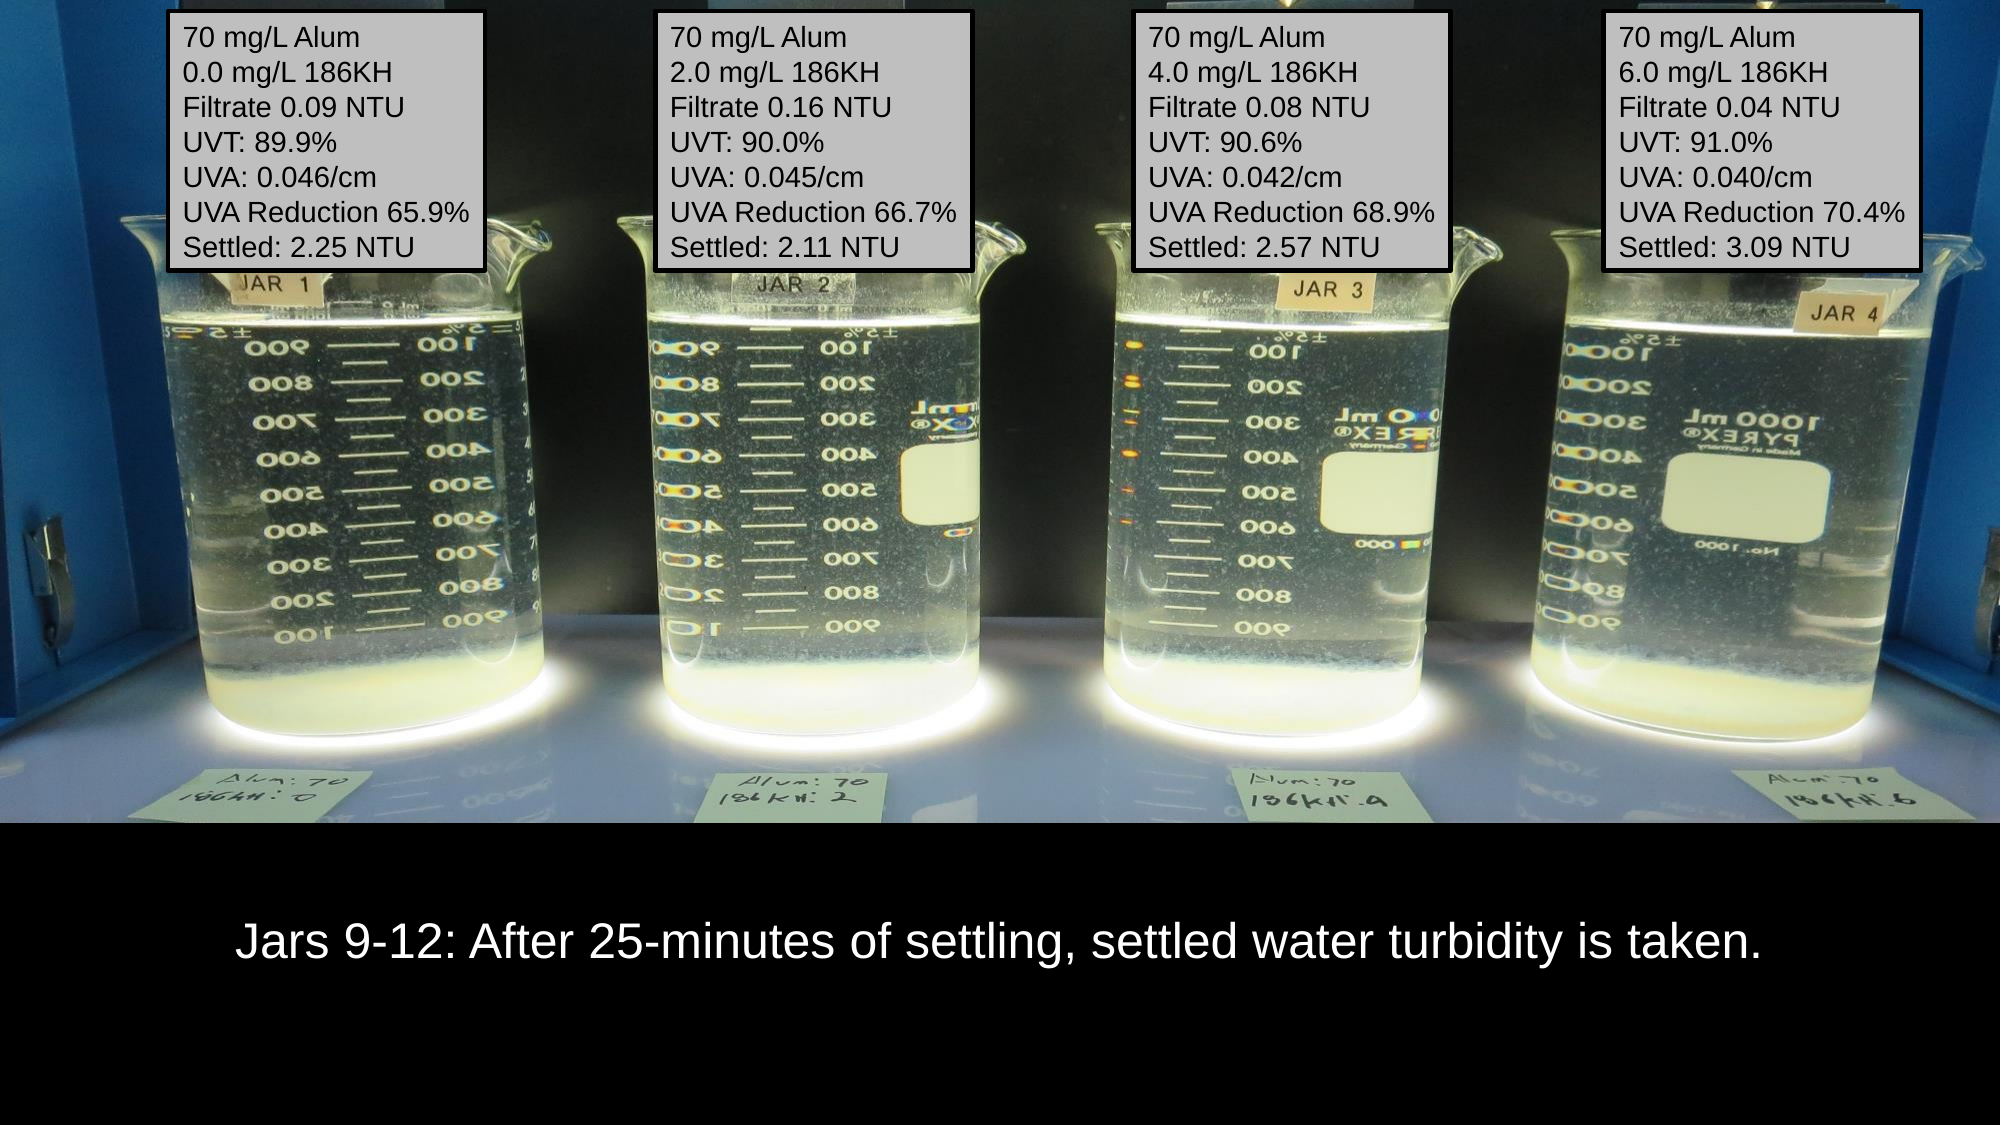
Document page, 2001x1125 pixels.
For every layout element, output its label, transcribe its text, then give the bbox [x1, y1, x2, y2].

title Jars 9-12: After 25-minutes of settling, settled water turbidity is taken. [137, 850, 1863, 1034]
text_box [0, 823, 2000, 1125]
picture [0, 0, 2000, 823]
